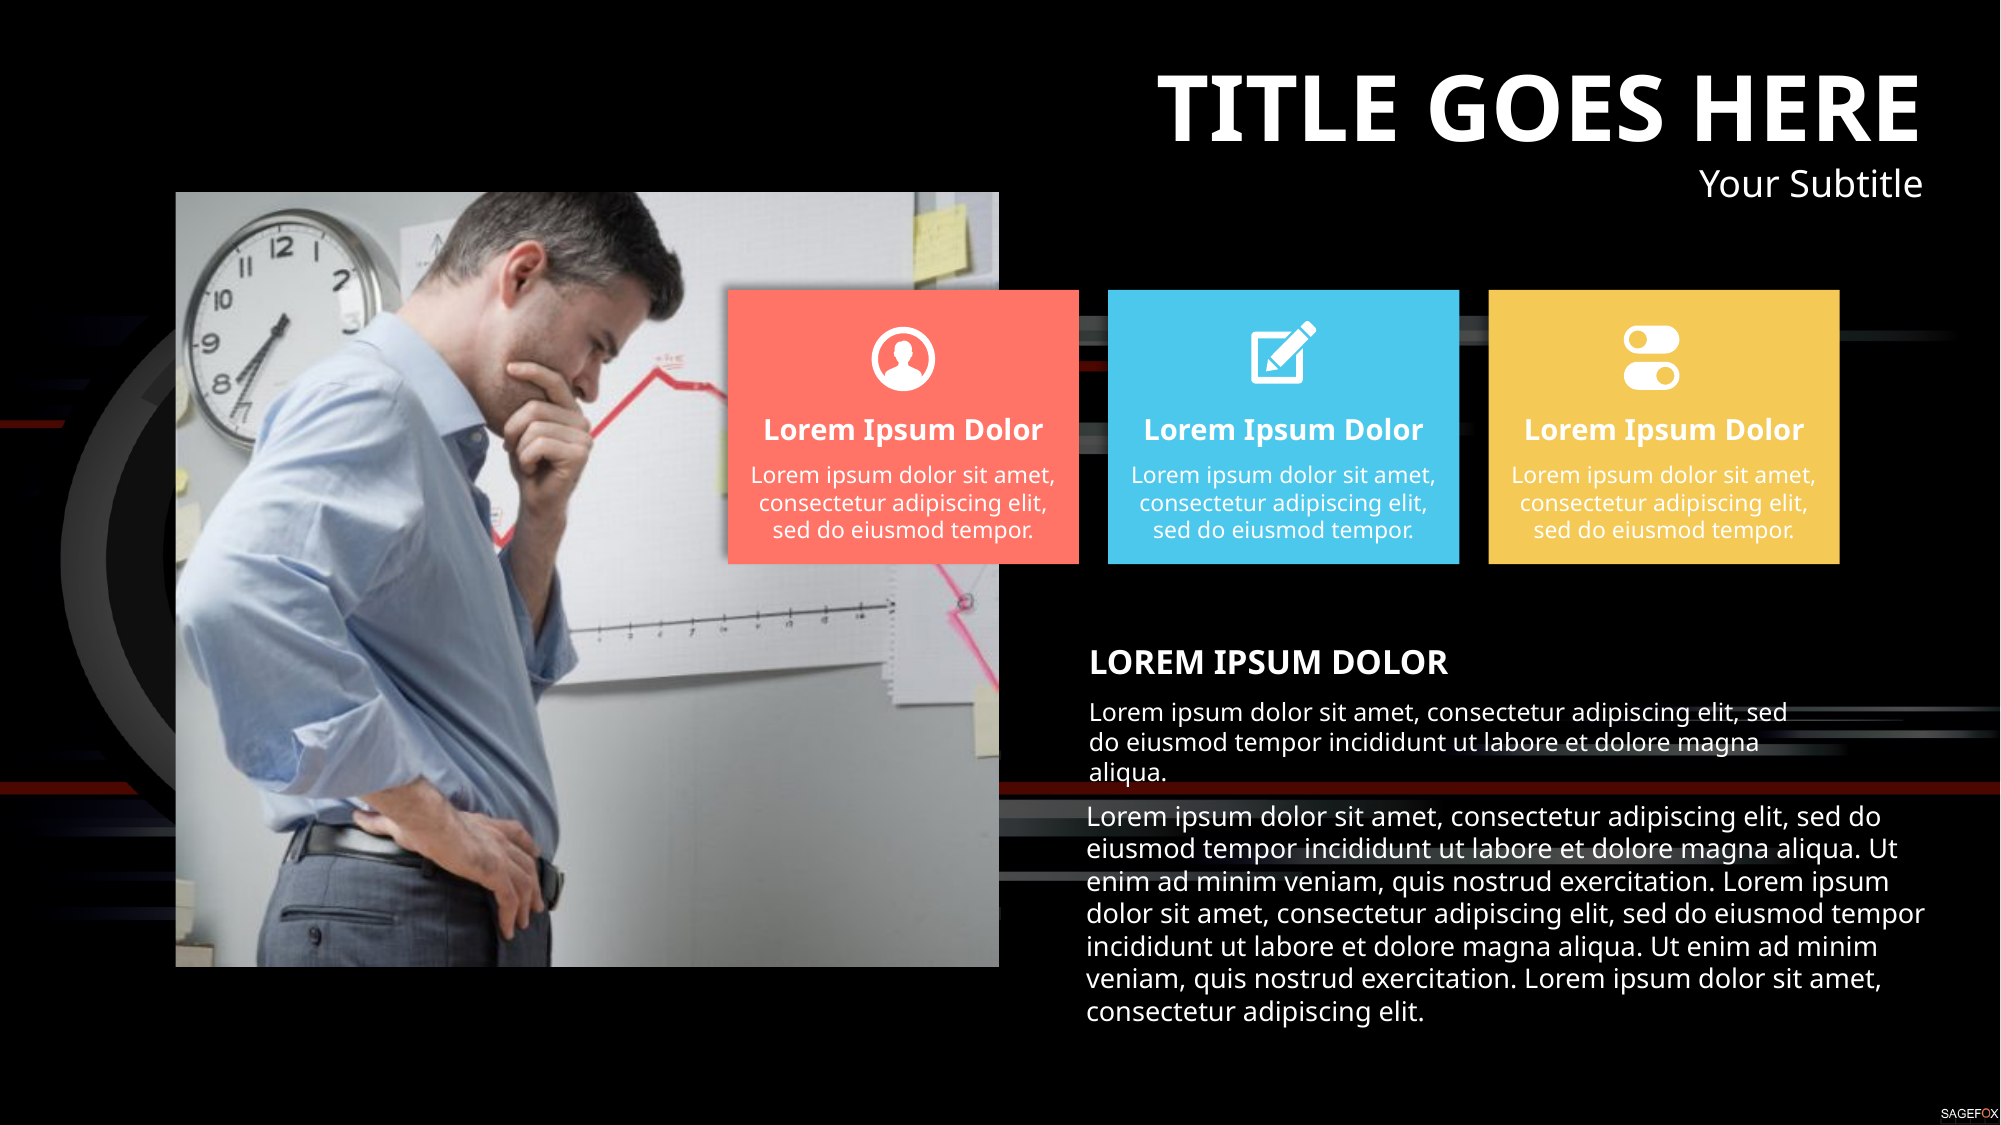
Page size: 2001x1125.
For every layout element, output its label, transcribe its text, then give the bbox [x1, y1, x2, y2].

text_box [1107, 289, 1460, 565]
text_box TITLE GOES HERE Your Subtitle [1035, 42, 1939, 212]
text_box [727, 289, 1080, 565]
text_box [1251, 321, 1317, 384]
text_box Lorem Ipsum Dolor Lorem ipsum dolor sit amet, consectetur adipiscing elit, sed do eiusmod tempor. [735, 405, 1072, 549]
text_box [175, 192, 1000, 967]
text_box [871, 326, 936, 392]
text_box Lorem ipsum dolor sit amet, consectetur adipiscing elit, sed do eiusmod tempor incididunt ut labore et dolore magna aliqua. Ut enim ad minim veniam, quis nostrud exercitation. Lorem ipsum dolor sit amet, consectetur adipiscing elit, sed do eiusmod tempor incididunt ut labore et dolore magna aliqua. Ut enim ad minim veniam, quis nostrud exercitation. Lorem ipsum dolor sit amet, consectetur adipiscing elit. [1071, 791, 1969, 1035]
text_box Lorem Ipsum Dolor Lorem ipsum dolor sit amet, consectetur adipiscing elit, sed do eiusmod tempor. [1115, 405, 1452, 549]
text_box Lorem Ipsum Dolor Lorem ipsum dolor sit amet, consectetur adipiscing elit, sed do eiusmod tempor. [1496, 405, 1833, 549]
text_box [1488, 289, 1841, 565]
text_box LOREM IPSUM DOLOR Lorem ipsum dolor sit amet, consectetur adipiscing elit, sed do eiusmod tempor incididunt ut labore et dolore magna aliqua. [1078, 636, 1833, 791]
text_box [1623, 325, 1680, 390]
picture [0, 0, 2001, 1125]
